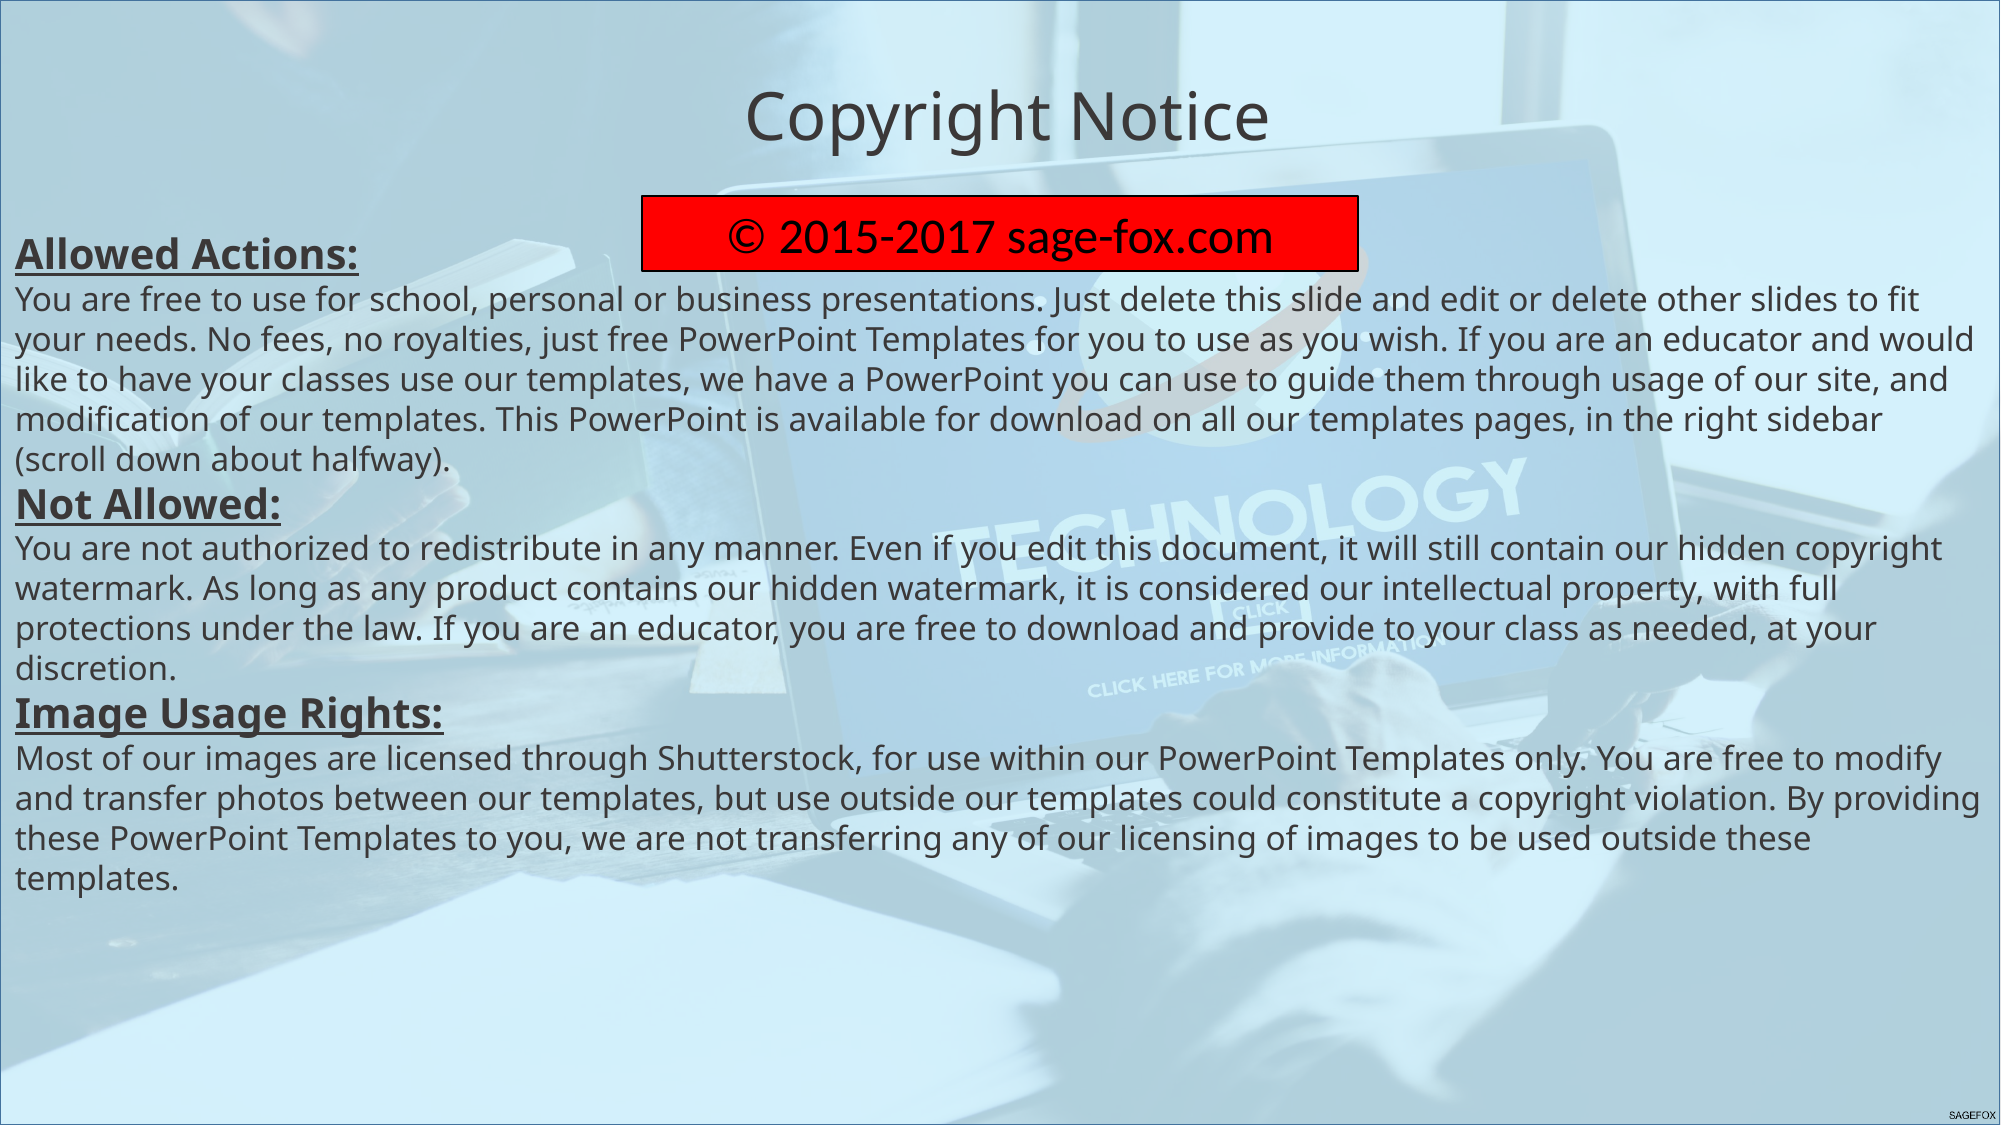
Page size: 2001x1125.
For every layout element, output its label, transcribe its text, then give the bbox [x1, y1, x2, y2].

title Copyright Notice [493, 60, 1524, 178]
text_box © 2015-2017 sage-fox.com [641, 196, 1358, 272]
text_box Allowed Actions: You are free to use for school, personal or business presentations. Just delete this slide and edit or delete other slides to fit your needs. No fees, no royalties, just free PowerPoint Templates for you to use as you wish. If you are an educator and would like to have your classes use our templates, we have a PowerPoint you can use to guide them through usage of our site, and modification of our templates. This PowerPoint is available for download on all our templates pages, in the right sidebar (scroll down about halfway). Not Allowed: You are not authorized to redistribute in any manner. Even if you edit this document, it will still contain our hidden copyright watermark. As long as any product contains our hidden watermark, it is considered our intellectual property, with full protections under the law. If you are an educator, you are free to download and provide to your class as needed, at your discretion. Image Usage Rights: Most of our images are licensed through Shutterstock, for use within our PowerPoint Templates only. You are free to modify and transfer photos between our templates, but use outside our templates could constitute a copyright violation. By providing these PowerPoint Templates to you, we are not transferring any of our licensing of images to be used outside these templates. [0, 0, 2000, 1125]
